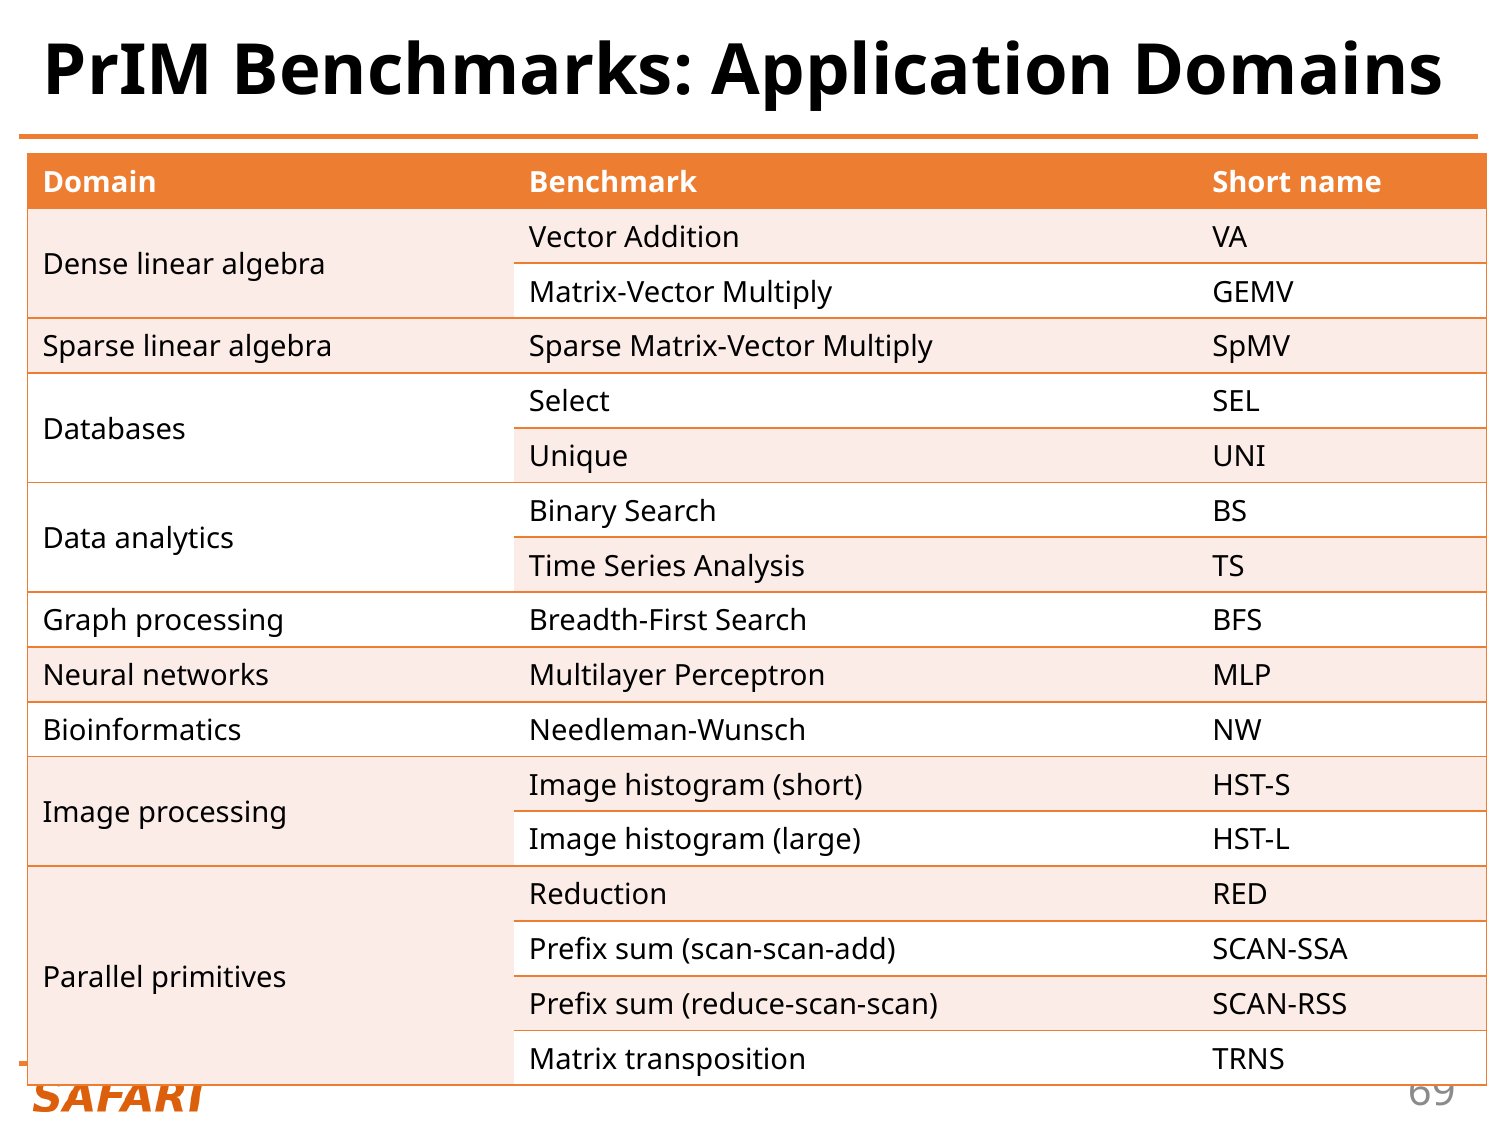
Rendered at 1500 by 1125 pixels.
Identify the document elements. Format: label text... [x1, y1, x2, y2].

table_cell Prefix sum (reduce-scan-scan) [514, 977, 1197, 1030]
title PrIM Benchmarks: Application Domains [27, 21, 1487, 122]
table_cell Matrix transposition [514, 1031, 1197, 1084]
table_cell Data analytics [28, 483, 514, 591]
table_cell Graph processing [28, 593, 514, 646]
table_cell Image histogram (short) [514, 757, 1197, 810]
table_cell MLP [1197, 648, 1486, 701]
table_cell SCAN-SSA [1197, 922, 1486, 975]
table_cell BS [1197, 483, 1486, 536]
table_cell VA [1197, 209, 1486, 262]
table_cell Databases [28, 374, 514, 482]
table_cell GEMV [1197, 264, 1486, 317]
table_cell Sparse linear algebra [28, 319, 514, 372]
table_cell Breadth-First Search [514, 593, 1197, 646]
table_cell Image processing [28, 757, 514, 865]
table_cell NW [1197, 703, 1486, 756]
table_cell TRNS [1197, 1031, 1486, 1084]
table_cell Image histogram (large) [514, 812, 1197, 865]
table_cell Vector Addition [514, 209, 1197, 262]
table_cell Prefix sum (scan-scan-add) [514, 922, 1197, 975]
table_cell Multilayer Perceptron [514, 648, 1197, 701]
table_cell TS [1197, 538, 1486, 591]
table_cell Binary Search [514, 483, 1197, 536]
table_cell SpMV [1197, 319, 1486, 372]
table_cell BFS [1197, 593, 1486, 646]
table_header Short name [1197, 155, 1486, 208]
table_cell SCAN-RSS [1197, 977, 1486, 1030]
table_cell Select [514, 374, 1197, 427]
table_cell Matrix-Vector Multiply [514, 264, 1197, 317]
table_cell Bioinformatics [28, 703, 514, 756]
table_cell Sparse Matrix-Vector Multiply [514, 319, 1197, 372]
table_cell RED [1197, 867, 1486, 920]
table_cell Needleman-Wunsch [514, 703, 1197, 756]
table_header Domain [28, 155, 514, 208]
picture [31, 1086, 209, 1122]
table_header Benchmark [514, 155, 1197, 208]
table_cell Unique [514, 429, 1197, 482]
table_cell Parallel primitives [28, 867, 514, 1084]
table_cell SEL [1197, 374, 1486, 427]
table_cell Time Series Analysis [514, 538, 1197, 591]
table_cell UNI [1197, 429, 1486, 482]
table_cell HST-L [1197, 812, 1486, 865]
table_cell Neural networks [28, 648, 514, 701]
table_cell Reduction [514, 867, 1197, 920]
table_cell HST-S [1197, 757, 1486, 810]
table_cell Dense linear algebra [28, 209, 514, 317]
